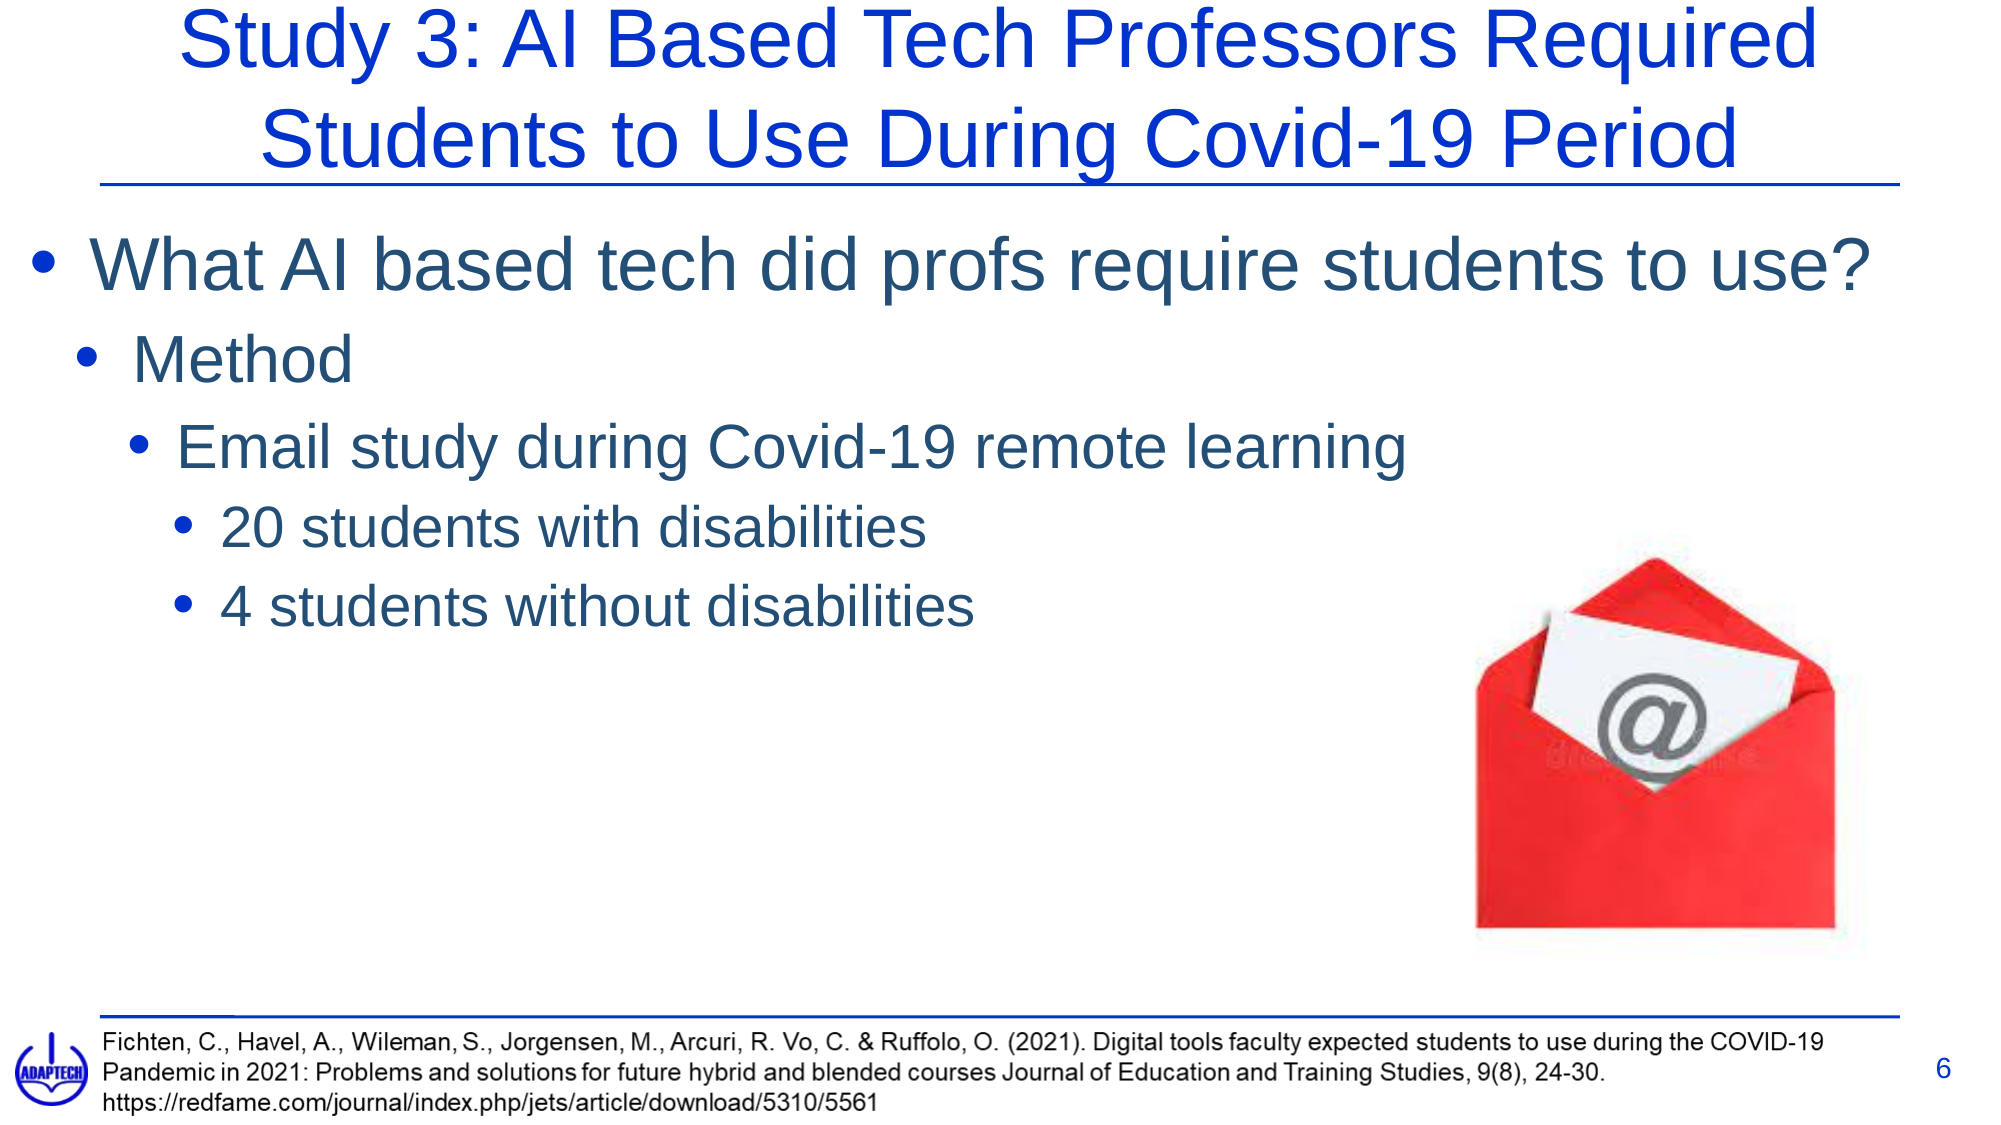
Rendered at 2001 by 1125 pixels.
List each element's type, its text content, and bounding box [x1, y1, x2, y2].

slide_number 6 [1894, 1042, 2000, 1106]
title Study 3: AI Based Tech Professors Required Students to Use During Covid-19 Period [99, 79, 1900, 192]
list What AI based tech did profs require students to use? Method Email study during Covid-19 remote learning 20 students with disabilities 4 students without disabilities [14, 208, 1986, 1010]
picture [1369, 533, 1944, 965]
picture [15, 1017, 1888, 1125]
